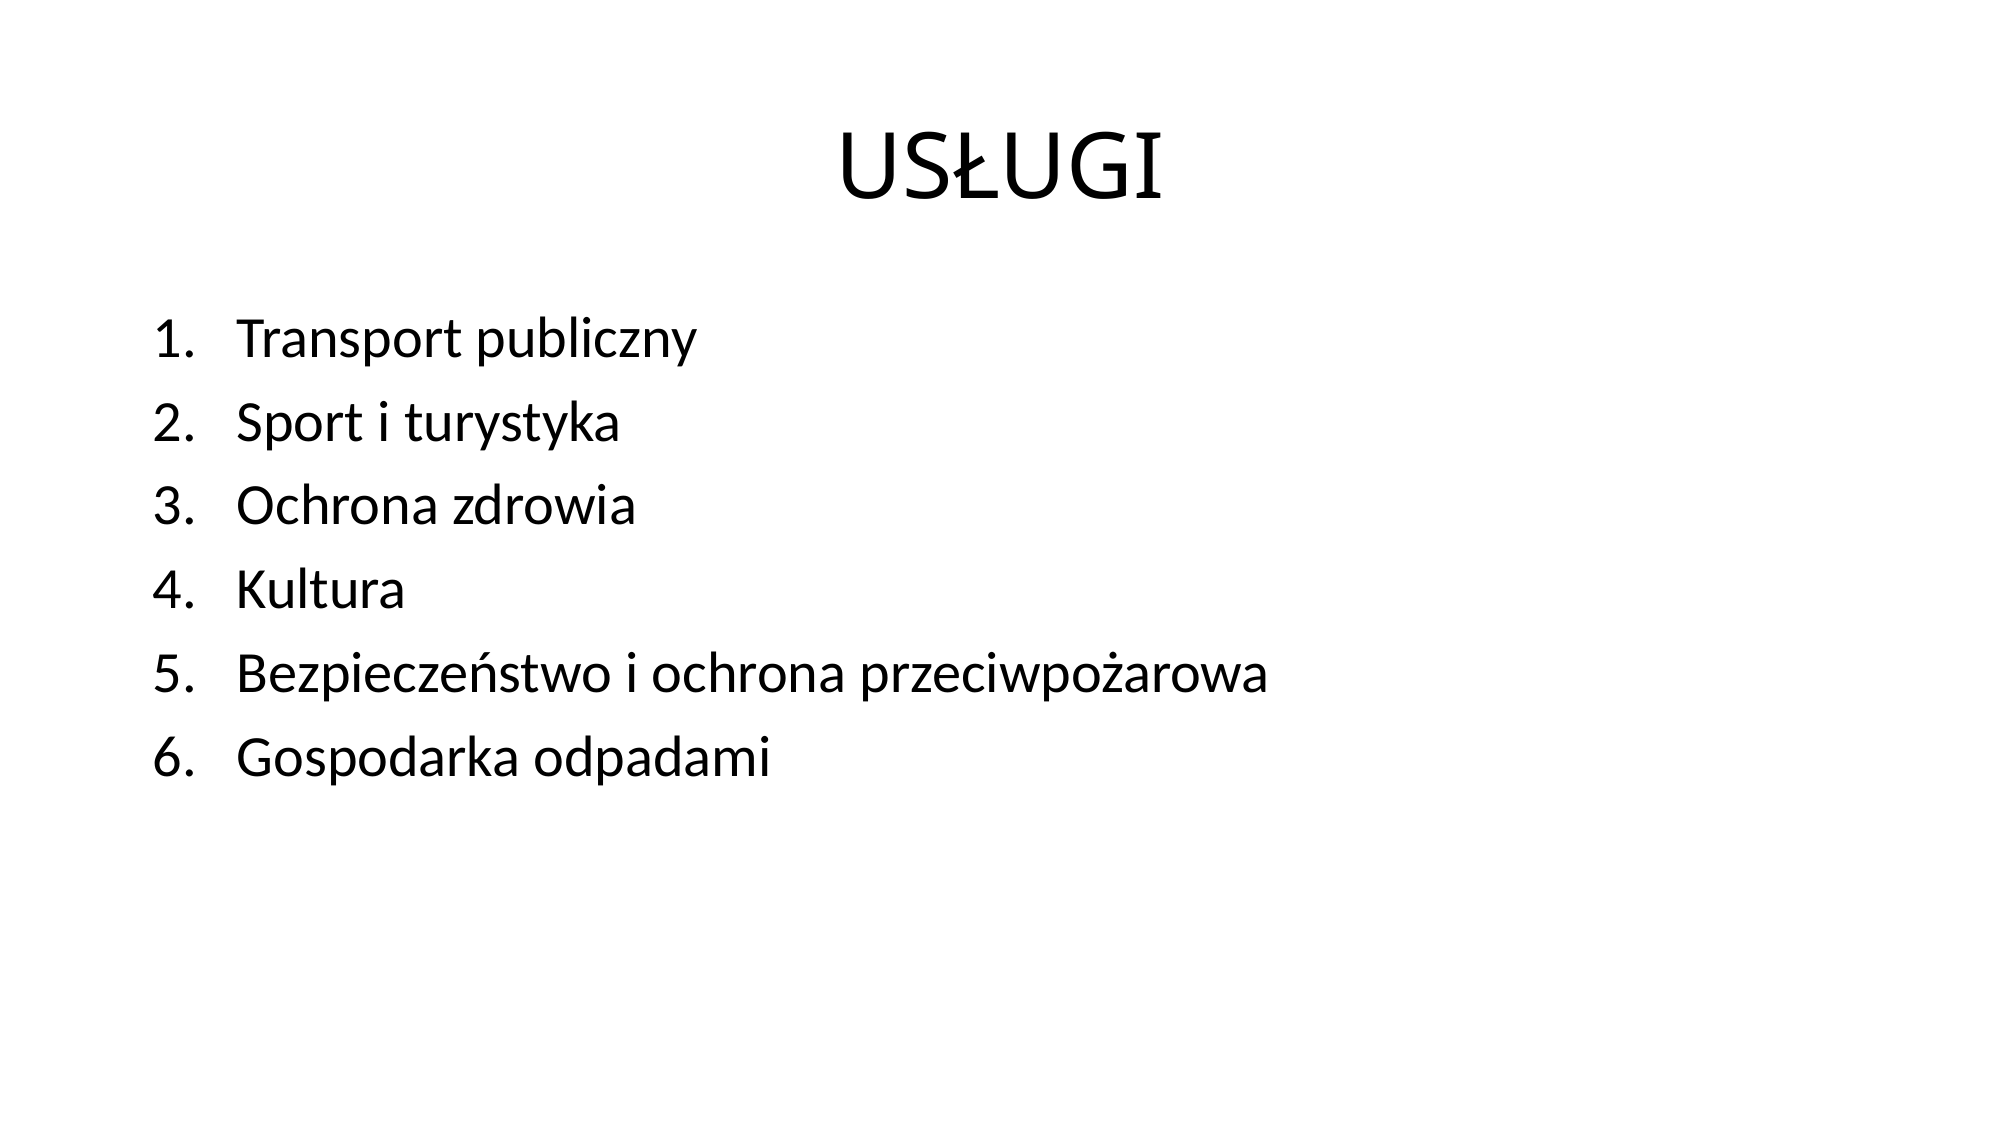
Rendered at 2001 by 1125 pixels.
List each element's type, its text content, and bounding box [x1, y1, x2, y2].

title USŁUGI [137, 59, 1863, 278]
list Transport publiczny Sport i turystyka Ochrona zdrowia Kultura Bezpieczeństwo i ochrona przeciwpożarowa Gospodarka odpadami [137, 299, 1863, 1014]
